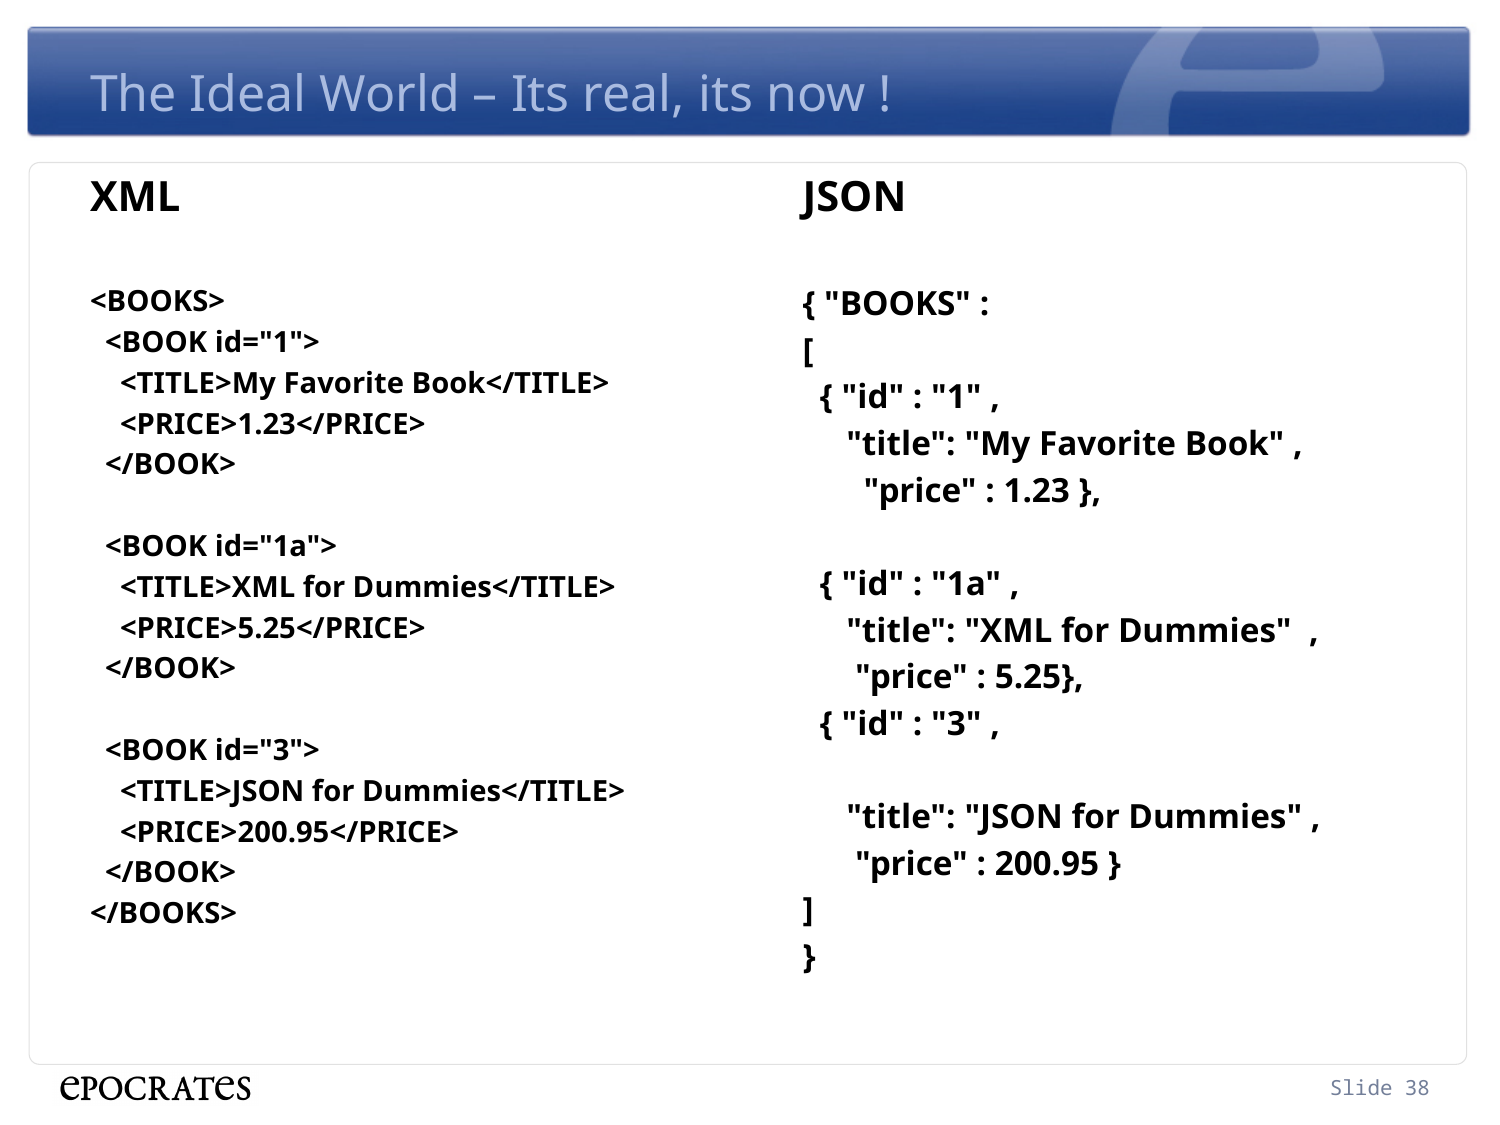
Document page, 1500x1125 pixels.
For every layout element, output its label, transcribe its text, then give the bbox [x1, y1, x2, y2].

list XML [75, 162, 738, 268]
picture [0, 0, 1500, 164]
list JSON [787, 162, 1451, 268]
picture [52, 1070, 259, 1106]
slide_number Slide 38 [1262, 1066, 1431, 1117]
list { "BOOKS" : [ { "id" : "1" , "title": "My Favorite Book" , "price" : 1.23 }, { "id" : "1a" , "title": "XML for Dummies" , "price" : 5.25}, { "id" : "3" , "title": "JSON for Dummies" , "price" : 200.95 } ] } [787, 275, 1451, 1011]
list <BOOKS> <BOOK id="1"> <TITLE>My Favorite Book</TITLE> <PRICE>1.23</PRICE> </BOOK> <BOOK id="1a"> <TITLE>XML for Dummies</TITLE> <PRICE>5.25</PRICE> </BOOK> <BOOK id="3"> <TITLE>JSON for Dummies</TITLE> <PRICE>200.95</PRICE> </BOOK> </BOOKS> [75, 275, 763, 1005]
title The Ideal World – Its real, its now ! [75, 45, 1425, 138]
